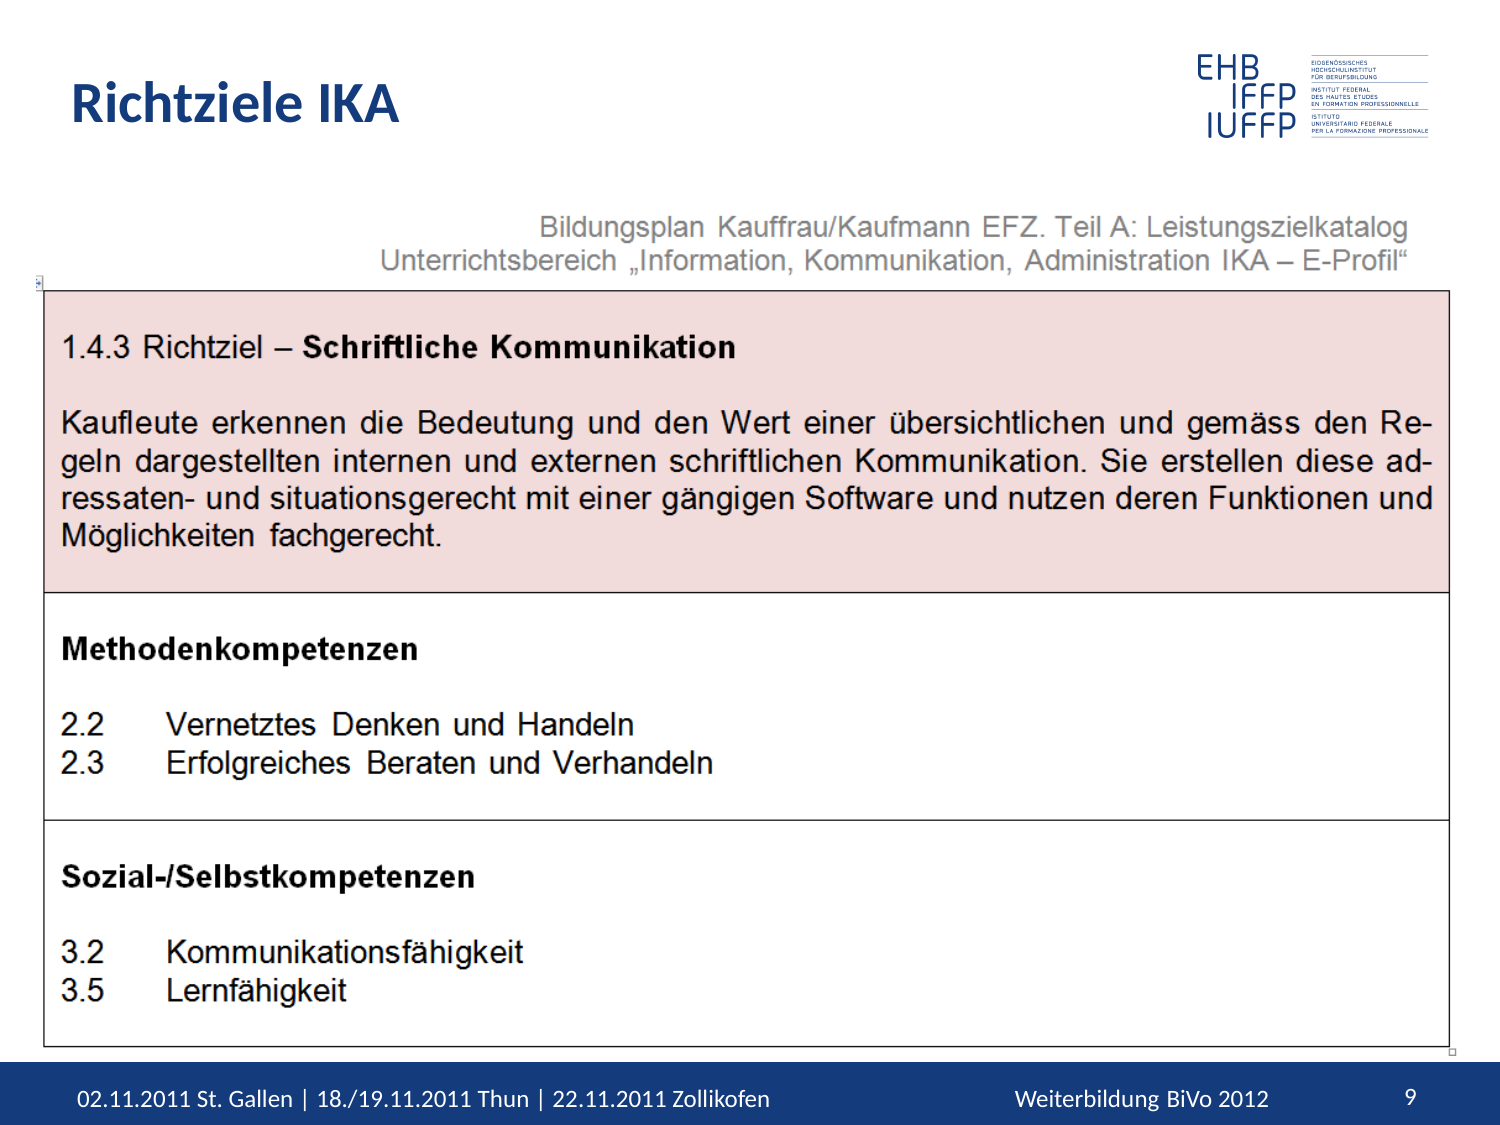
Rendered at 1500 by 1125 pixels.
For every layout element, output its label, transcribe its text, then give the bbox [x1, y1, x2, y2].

picture [1198, 54, 1429, 138]
title Richtziele IKA [56, 56, 1152, 194]
picture [36, 195, 1461, 1056]
